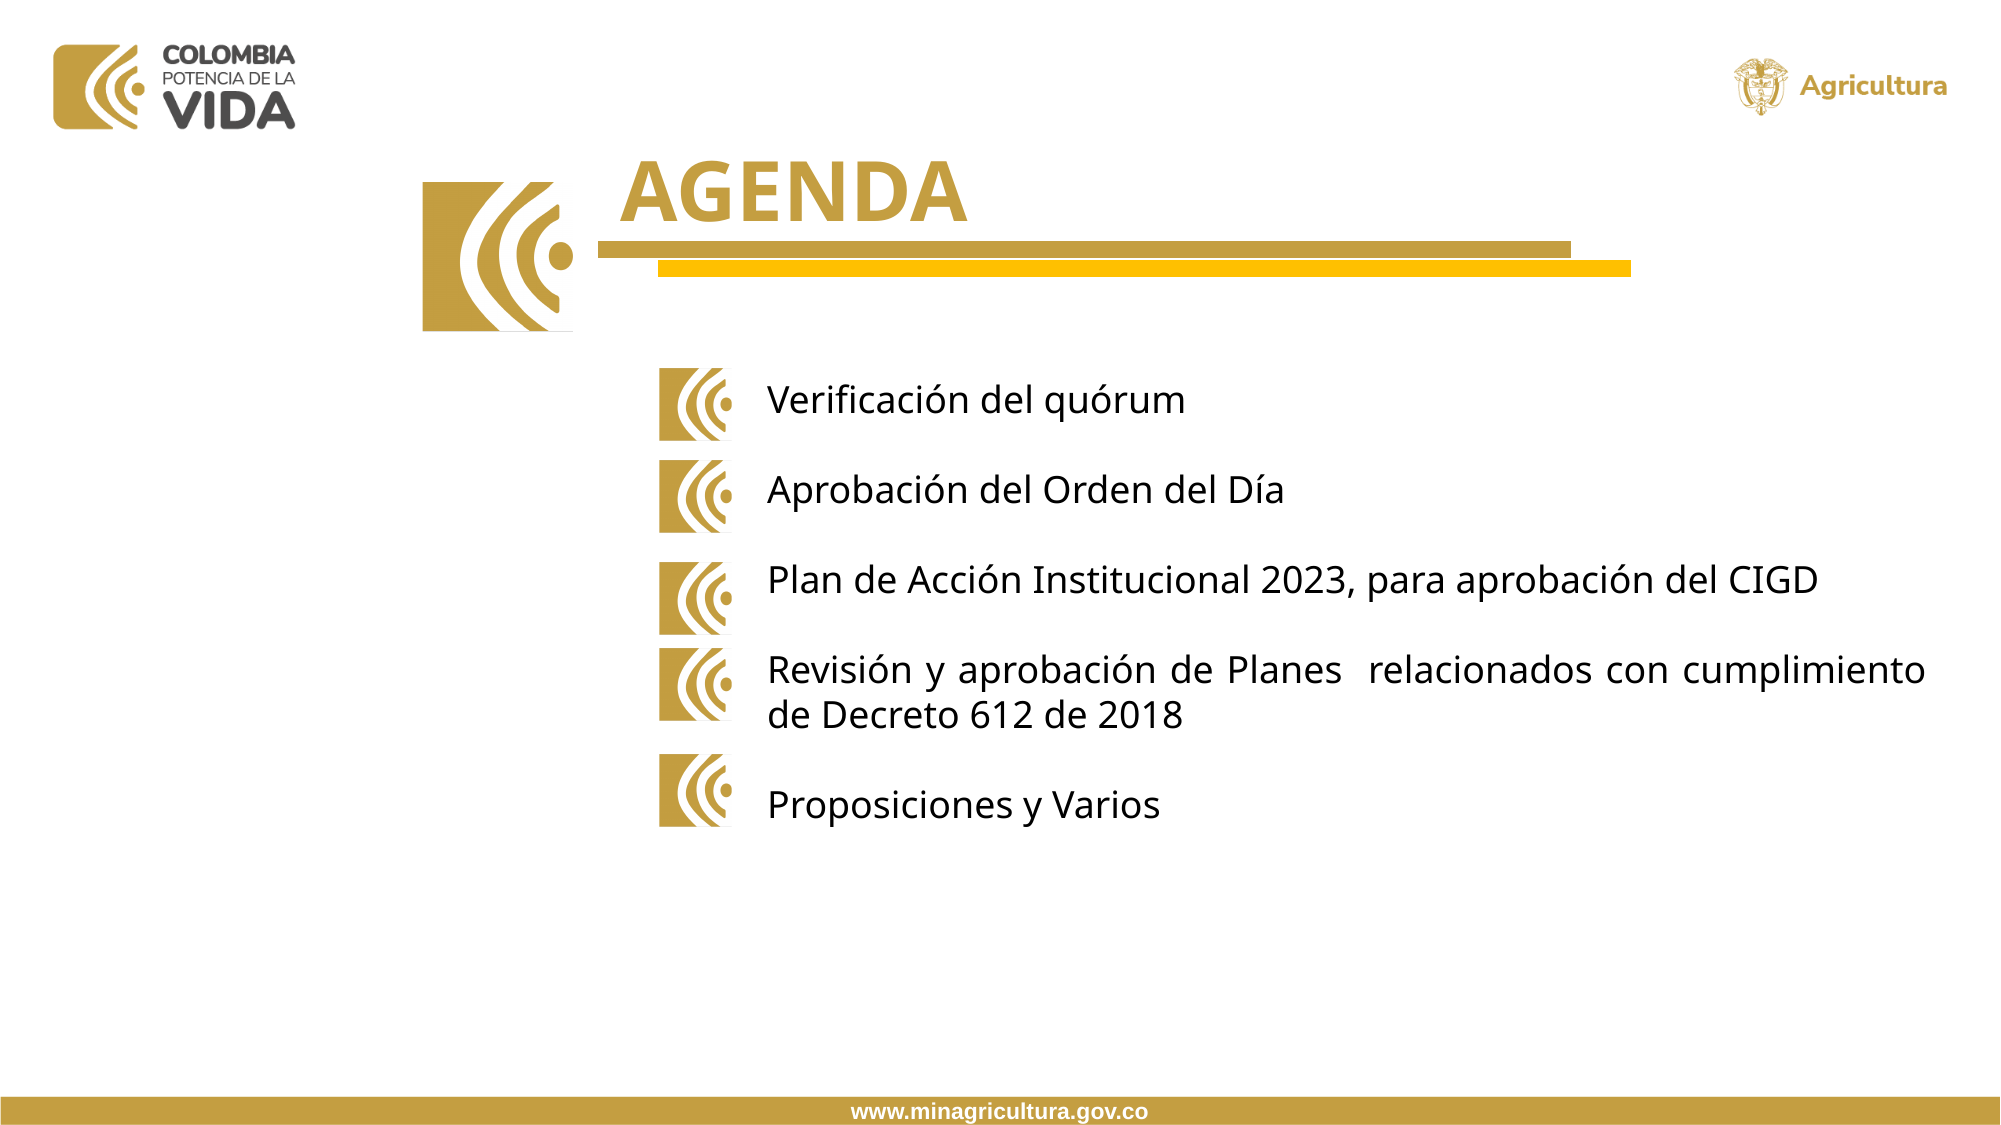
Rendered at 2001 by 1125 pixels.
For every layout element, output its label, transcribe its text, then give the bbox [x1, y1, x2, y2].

text_box Verificación del quórum Aprobación del Orden del Día Plan de Acción Institucional 2023, para aprobación del CIGD Revisión y aprobación de Planes relacionados con cumplimiento de Decreto 612 de 2018 Proposiciones y Varios [752, 368, 1943, 924]
text_box www.minagricultura.gov.co [835, 1089, 1164, 1125]
picture [0, 0, 2000, 1125]
text_box AGENDA [153, 130, 1437, 381]
text_box [598, 241, 1571, 258]
text_box [658, 260, 1631, 277]
